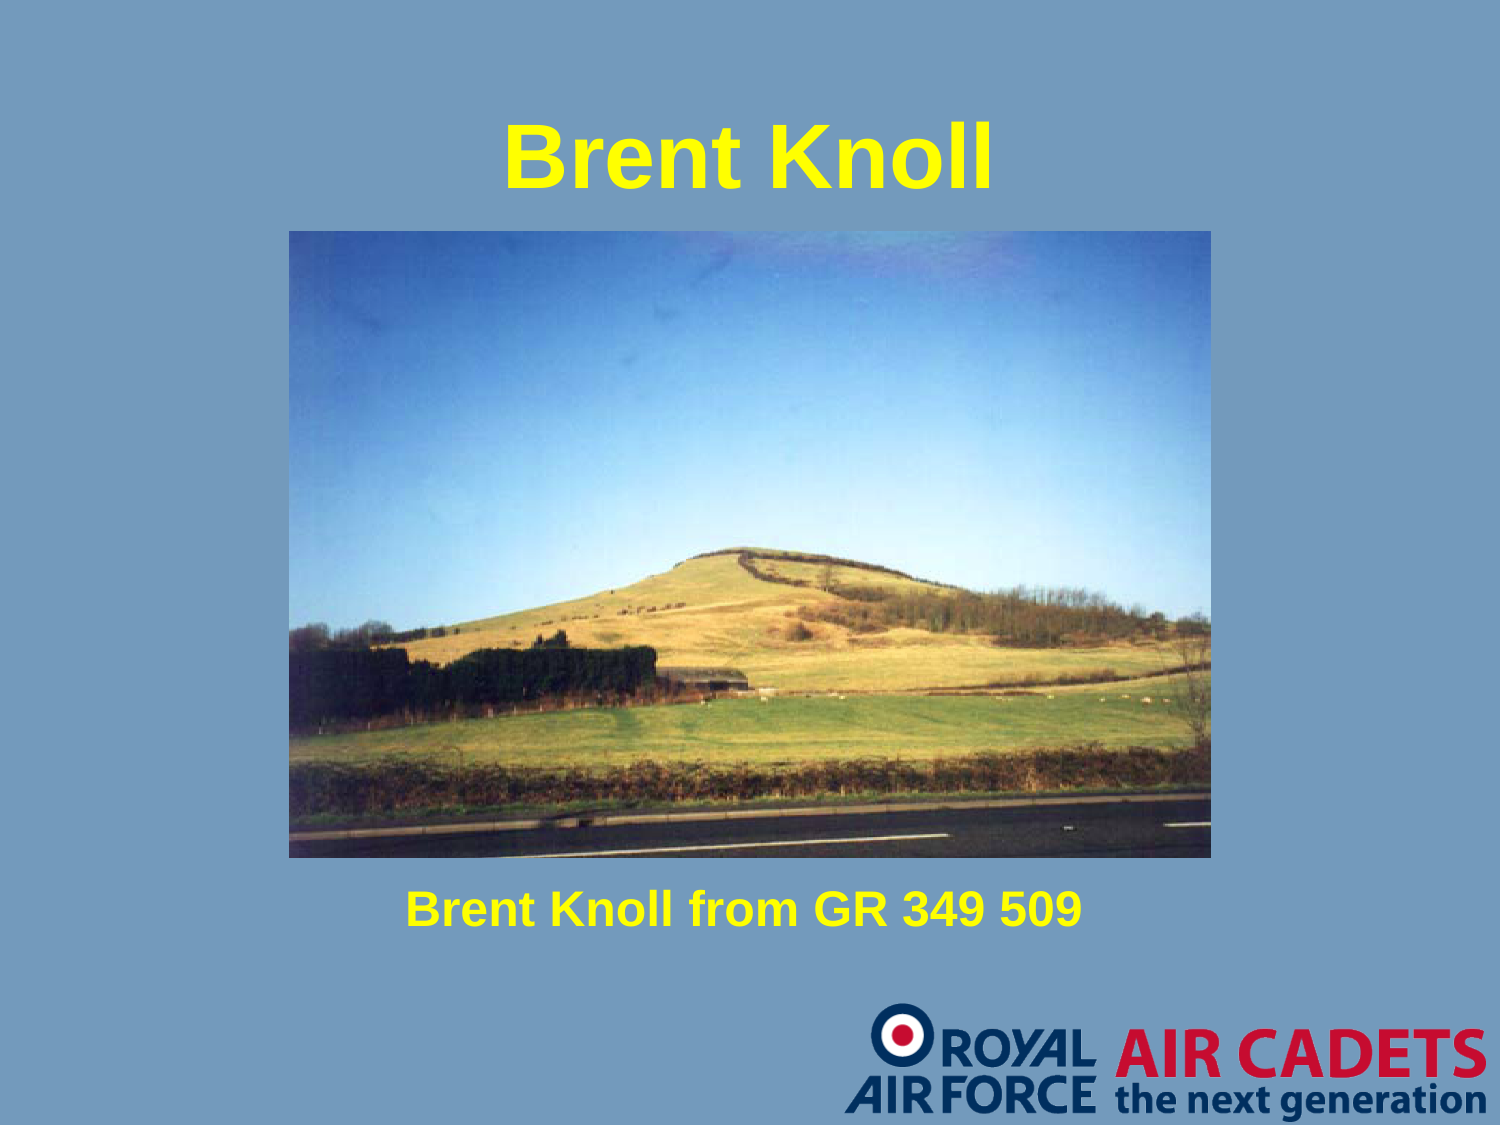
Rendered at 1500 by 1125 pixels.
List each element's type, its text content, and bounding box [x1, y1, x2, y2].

title Brent Knoll [485, 101, 1015, 218]
text_box Brent Knoll from GR 349 509 [324, 869, 1164, 945]
picture [844, 1003, 1486, 1122]
picture [288, 231, 1211, 858]
